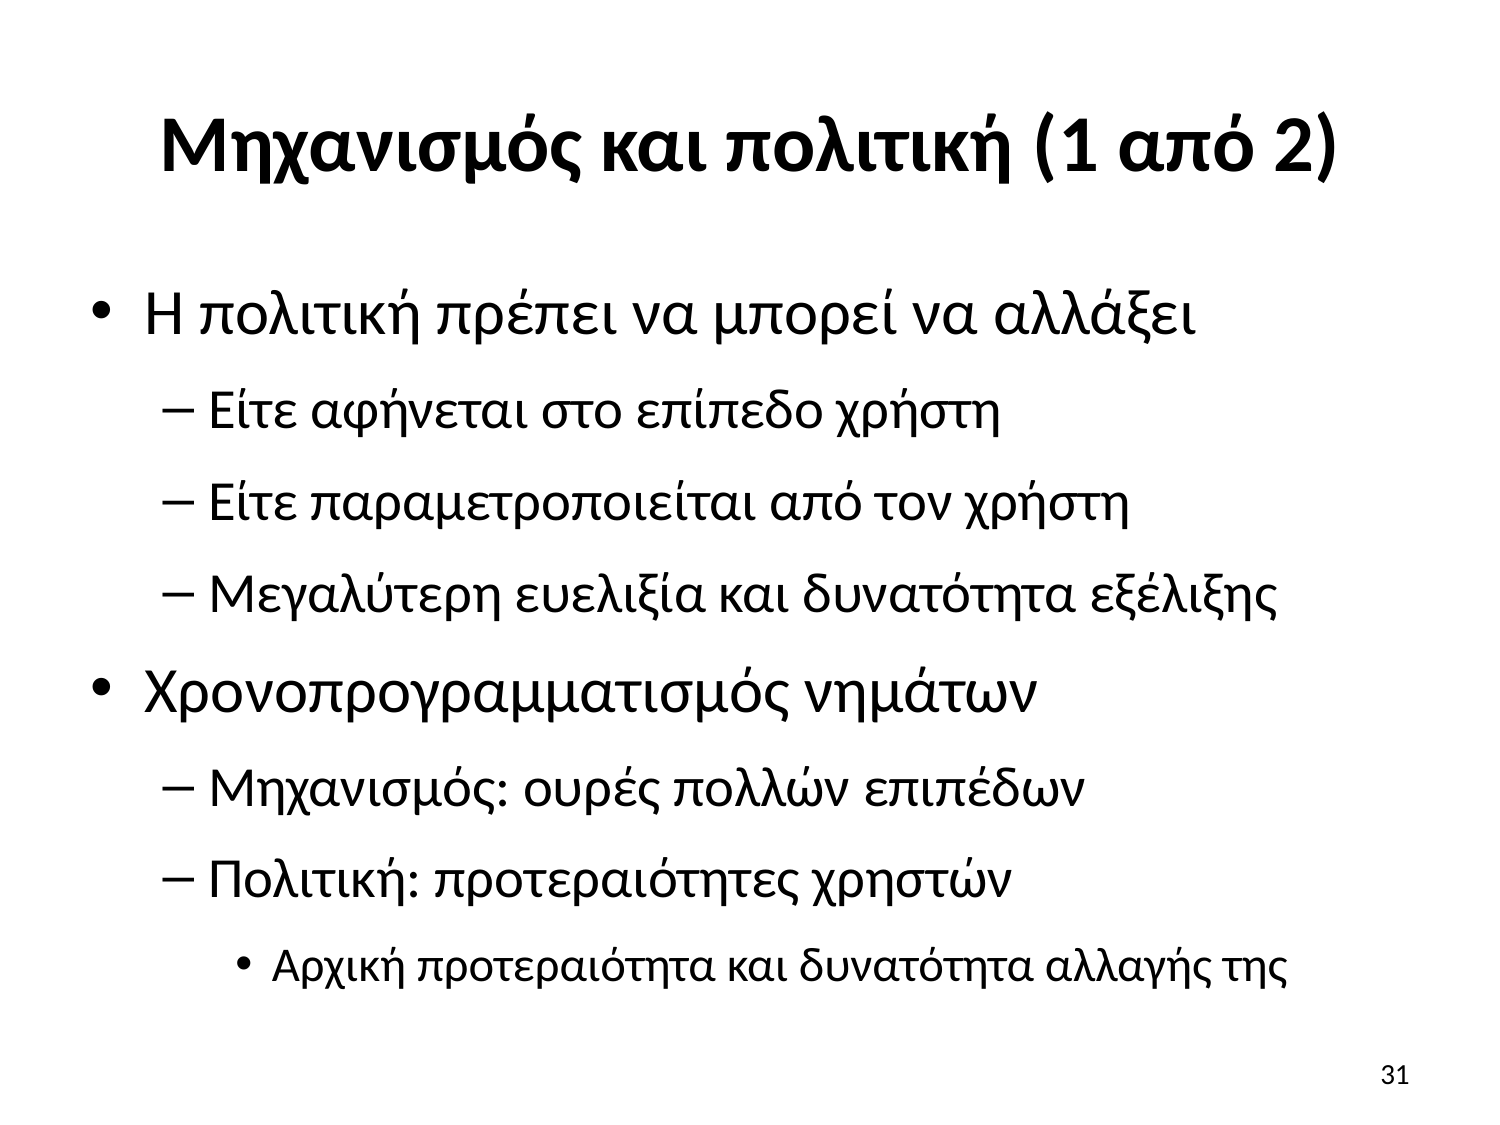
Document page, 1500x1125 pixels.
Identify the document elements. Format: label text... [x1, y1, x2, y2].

list Η πολιτική πρέπει να μπορεί να αλλάξει Είτε αφήνεται στο επίπεδο χρήστη Είτε παραμετροποιείται από τον χρήστη Μεγαλύτερη ευελιξία και δυνατότητα εξέλιξης Χρονοπρογραμματισμός νημάτων Μηχανισμός: ουρές πολλών επιπέδων Πολιτική: προτεραιότητες χρηστών Αρχική προτεραιότητα και δυνατότητα αλλαγής της [75, 262, 1425, 1005]
slide_number 31 [1074, 1042, 1425, 1103]
title Μηχανισμός και πολιτική (1 από 2) [75, 45, 1425, 233]
